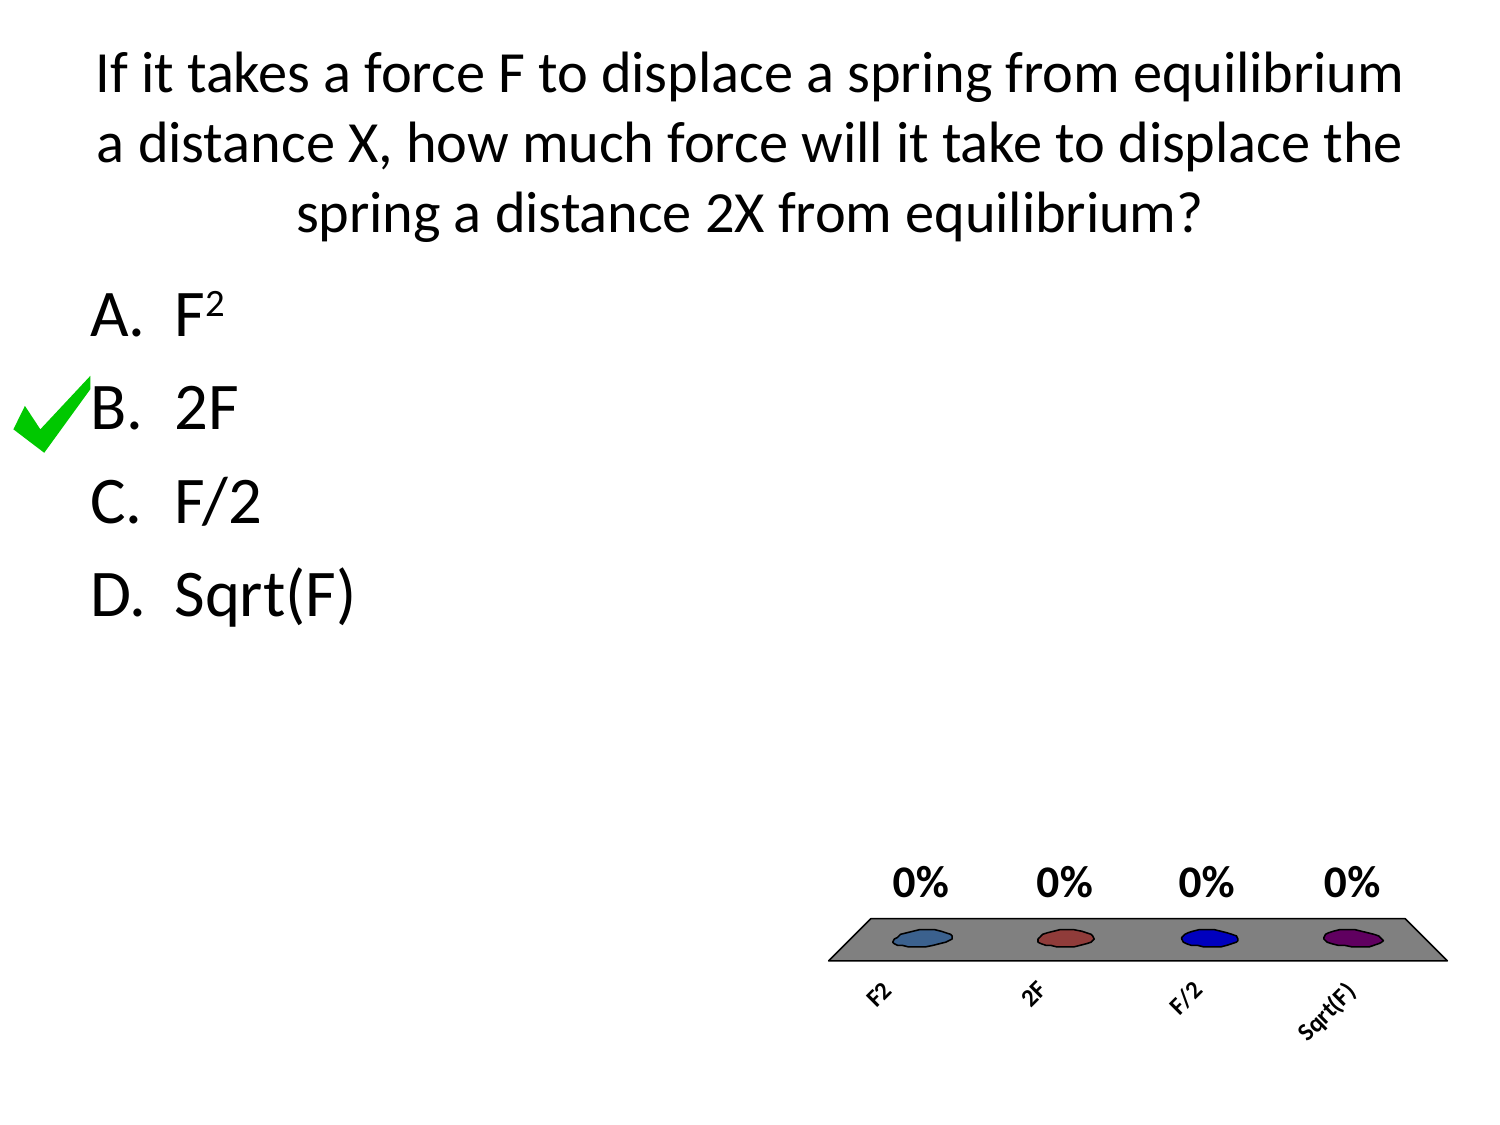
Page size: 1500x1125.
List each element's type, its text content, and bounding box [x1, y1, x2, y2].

title If it takes a force F to displace a spring from equilibrium a distance X, how much force will it take to displace the spring a distance 2X from equilibrium? [75, 45, 1425, 233]
list F2 2F F/2 Sqrt(F) [75, 262, 488, 725]
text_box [739, 262, 1490, 1107]
text_box [11, 373, 93, 455]
